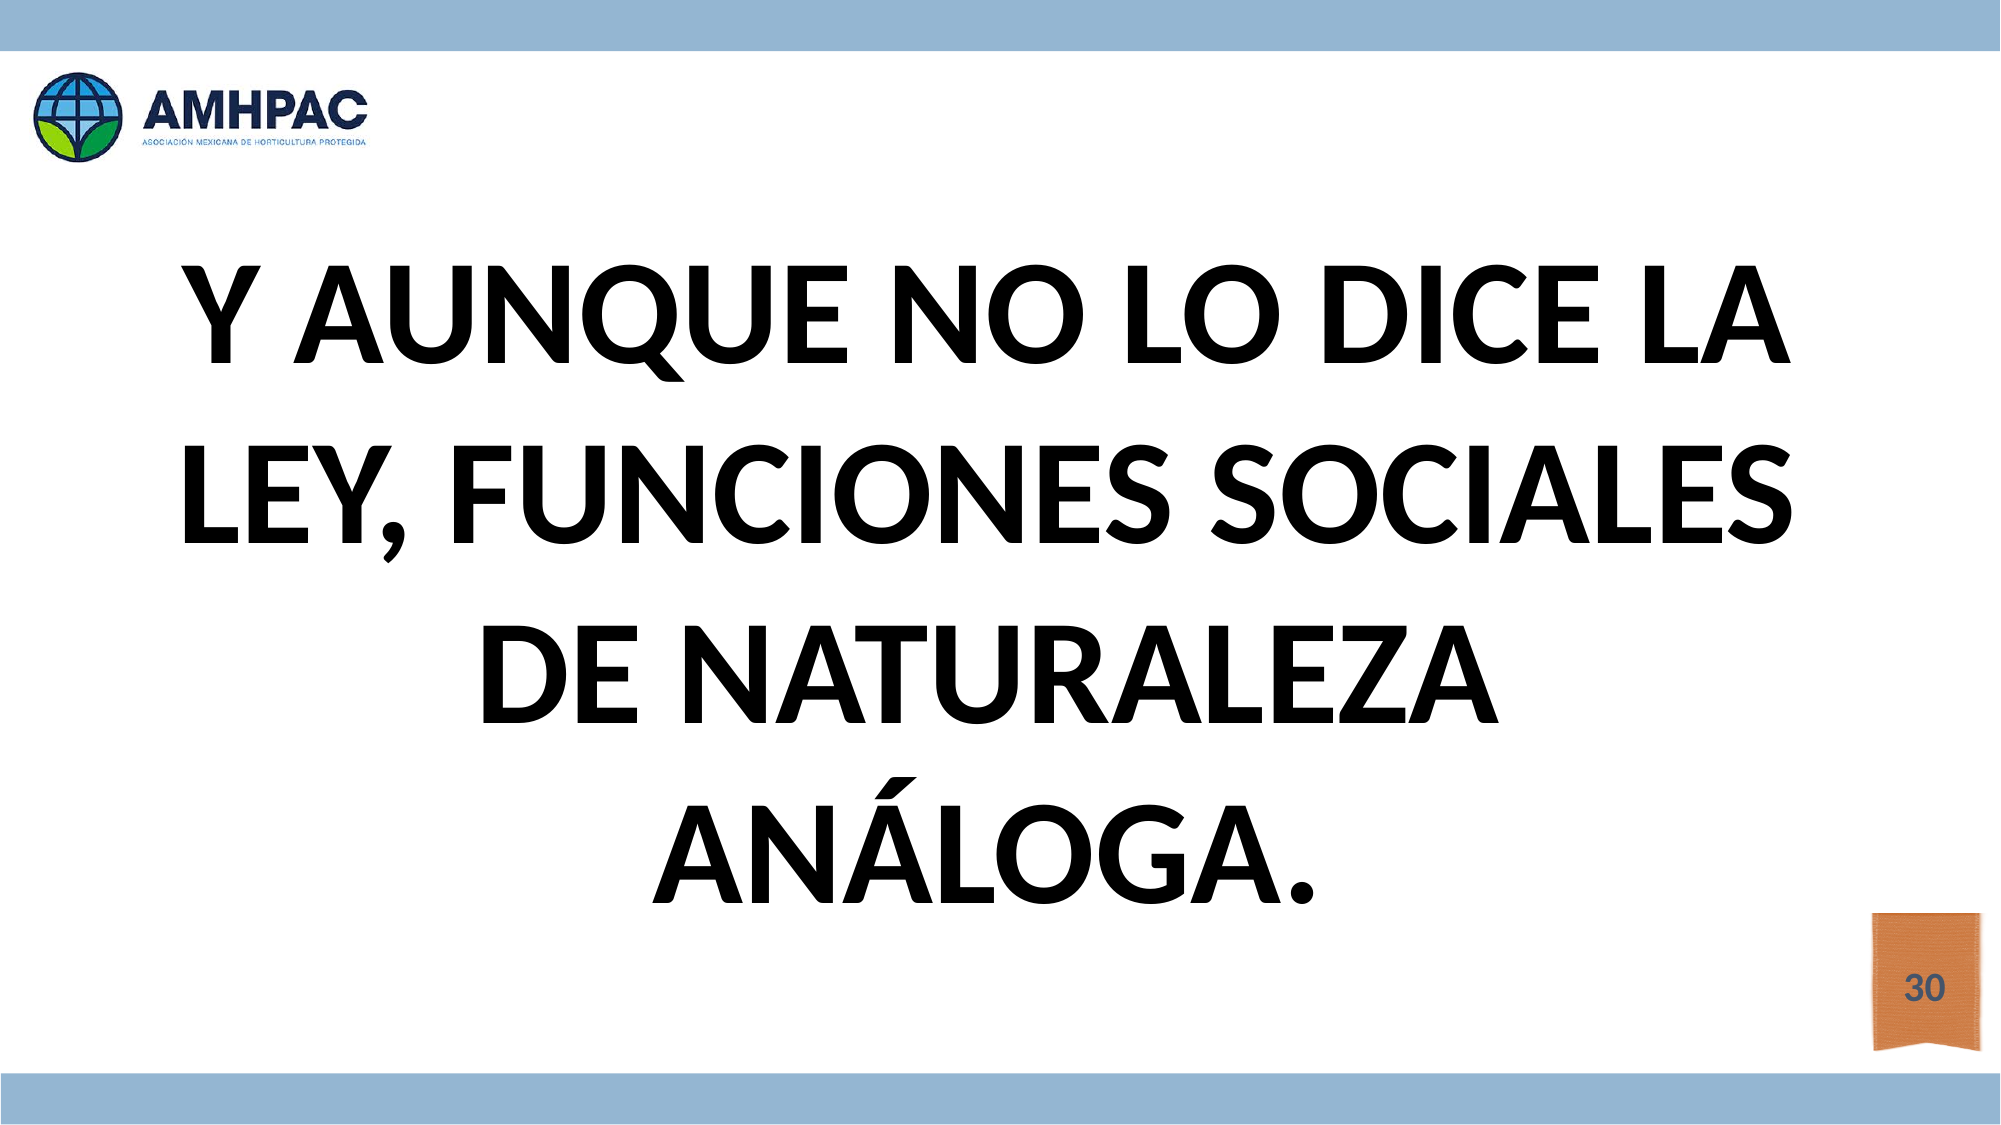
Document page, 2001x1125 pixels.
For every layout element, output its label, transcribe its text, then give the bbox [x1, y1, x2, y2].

text_box 30 [1510, 952, 1961, 1013]
picture [29, 71, 375, 163]
text_box Y AUNQUE NO LO DICE LA LEY, FUNCIONES SOCIALES DE NATURALEZA ANÁLOGA. [128, 205, 1848, 986]
